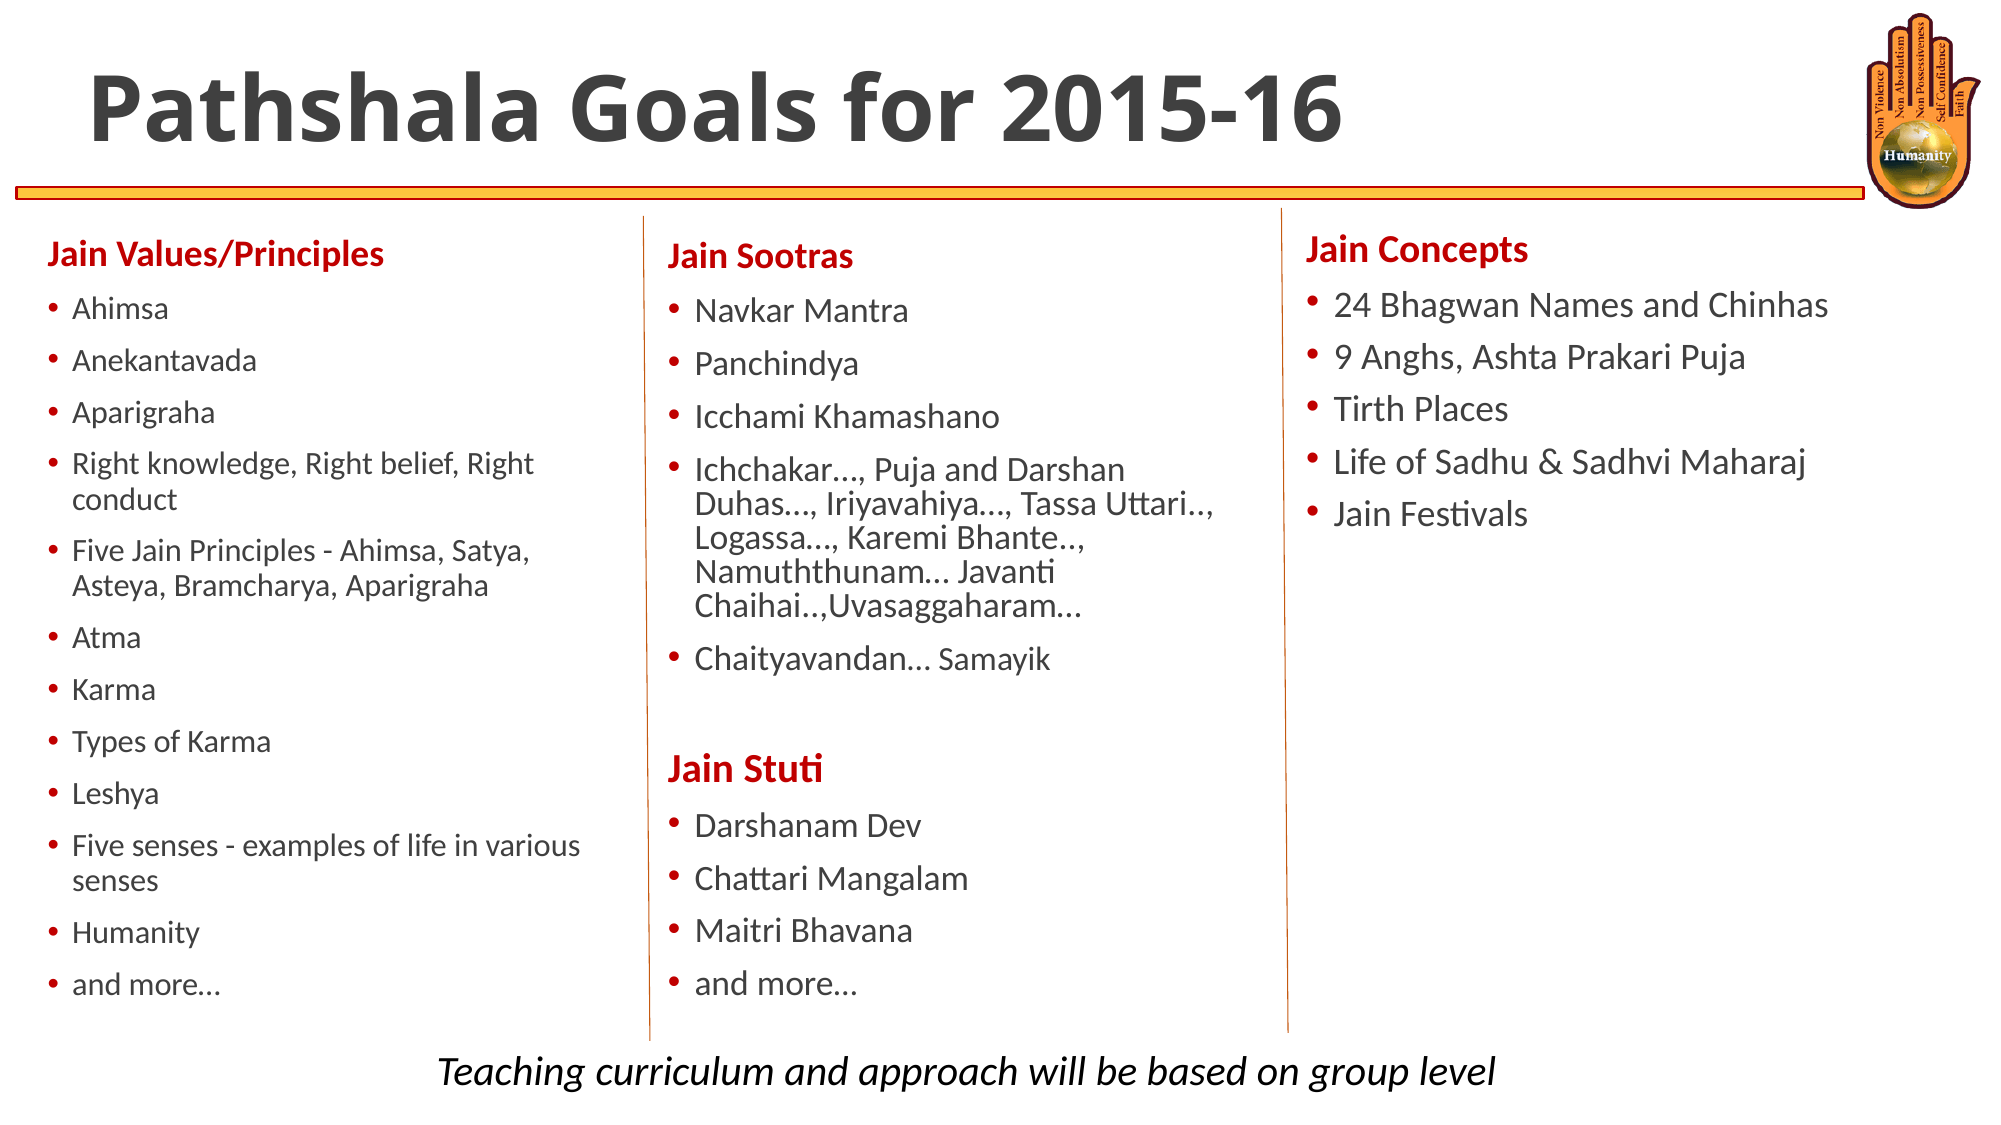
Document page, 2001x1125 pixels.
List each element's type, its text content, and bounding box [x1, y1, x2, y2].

text_box Jain Concepts 24 Bhagwan Names and Chinhas 9 Anghs, Ashta Prakari Puja Tirth Places Life of Sadhu & Sadhvi Maharaj Jain Festivals [1291, 221, 1899, 1008]
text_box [643, 215, 650, 1041]
text_box Pathshala Goals for 2015-16 [70, 45, 1864, 169]
text_box Teaching curriculum and approach will be based on group level [135, 1036, 1818, 1102]
text_box Jain Values/Principles Ahimsa Anekantavada Aparigraha Right knowledge, Right belief, Right conduct Five Jain Principles - Ahimsa, Satya, Asteya, Bramcharya, Aparigraha Atma Karma Types of Karma Leshya Five senses - examples of life in various senses Humanity and more… [32, 226, 641, 1014]
picture [17, 187, 1863, 199]
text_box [1281, 207, 1289, 1033]
picture [1866, 13, 1981, 209]
text_box Jain Sootras Navkar Mantra Panchindya Icchami Khamashano Ichchakar…, Puja and Darshan Duhas…, Iriyavahiya…, Tassa Uttari.., Logassa…, Karemi Bhante.., Namuththunam… Javanti Chaihai..,Uvasaggaharam… Chaityavandan… Samayik Jain Stuti Darshanam Dev Chattari Mangalam Maitri Bhavana and more… [652, 228, 1261, 1016]
